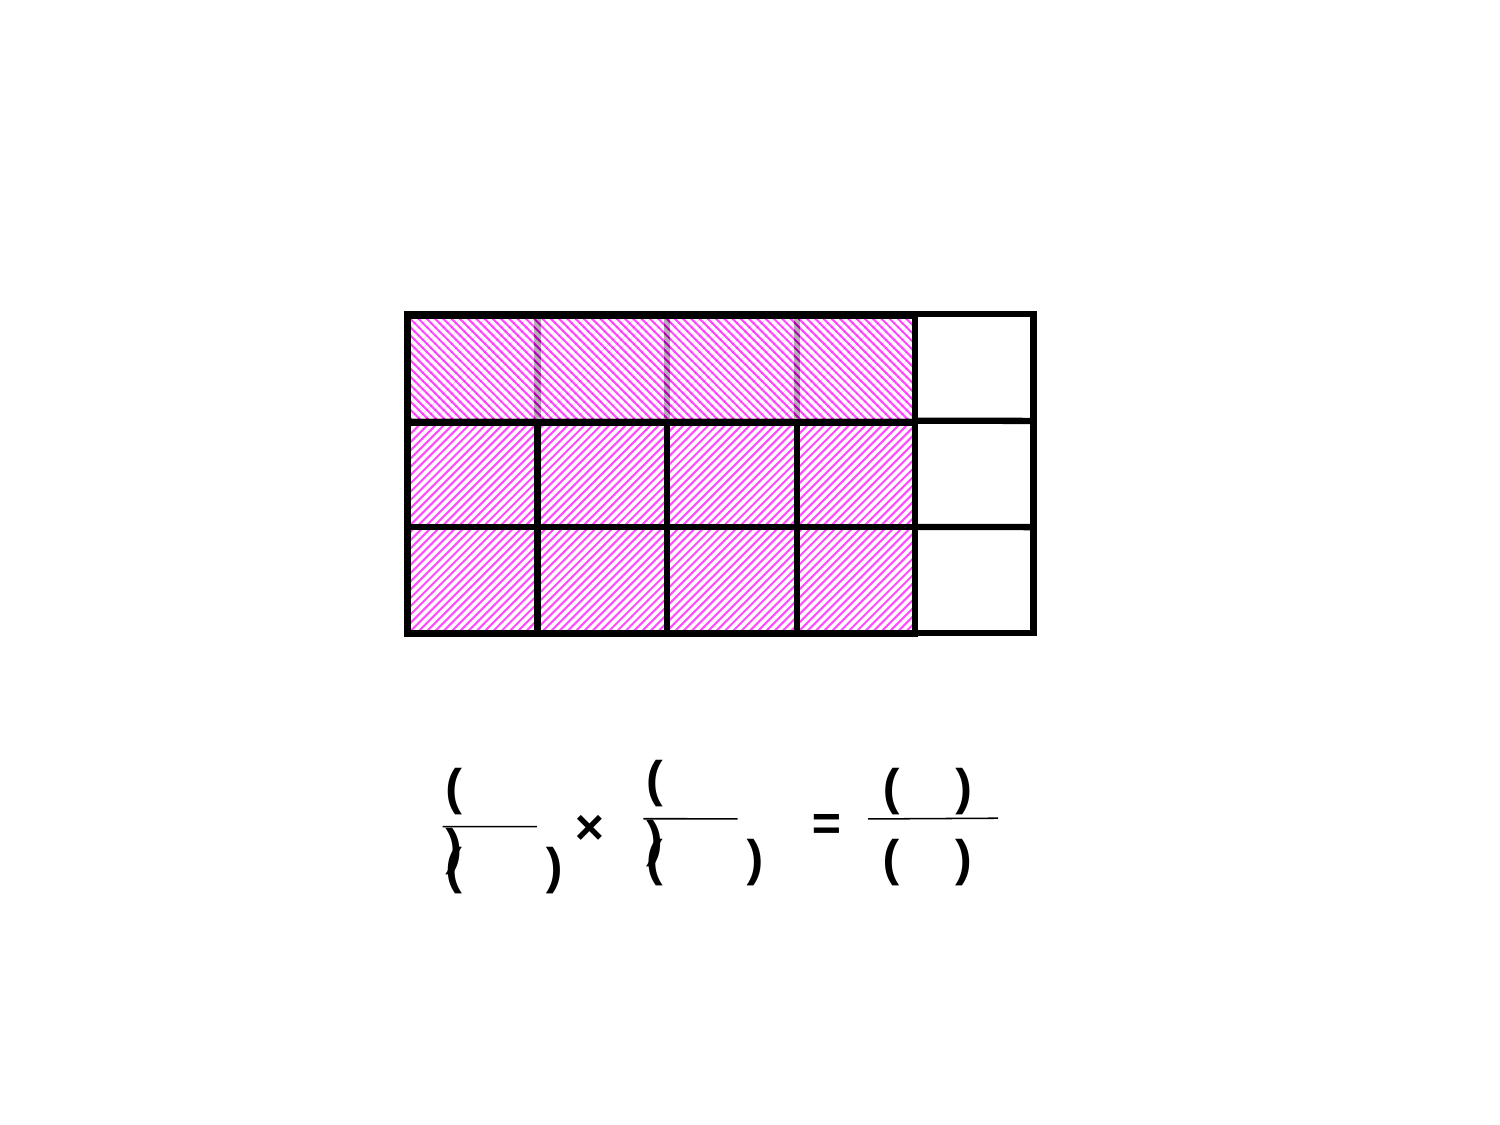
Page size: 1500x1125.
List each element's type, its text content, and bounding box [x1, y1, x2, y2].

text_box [407, 314, 916, 634]
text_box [867, 747, 1105, 894]
text_box [920, 528, 1034, 634]
text_box × [559, 786, 619, 862]
text_box ( ) [631, 739, 774, 818]
text_box ( ) [430, 826, 632, 901]
text_box [921, 421, 1034, 527]
text_box ( ) [430, 747, 573, 826]
text_box [918, 314, 1034, 420]
text_box = [797, 782, 857, 858]
text_box ( ) [631, 818, 833, 893]
